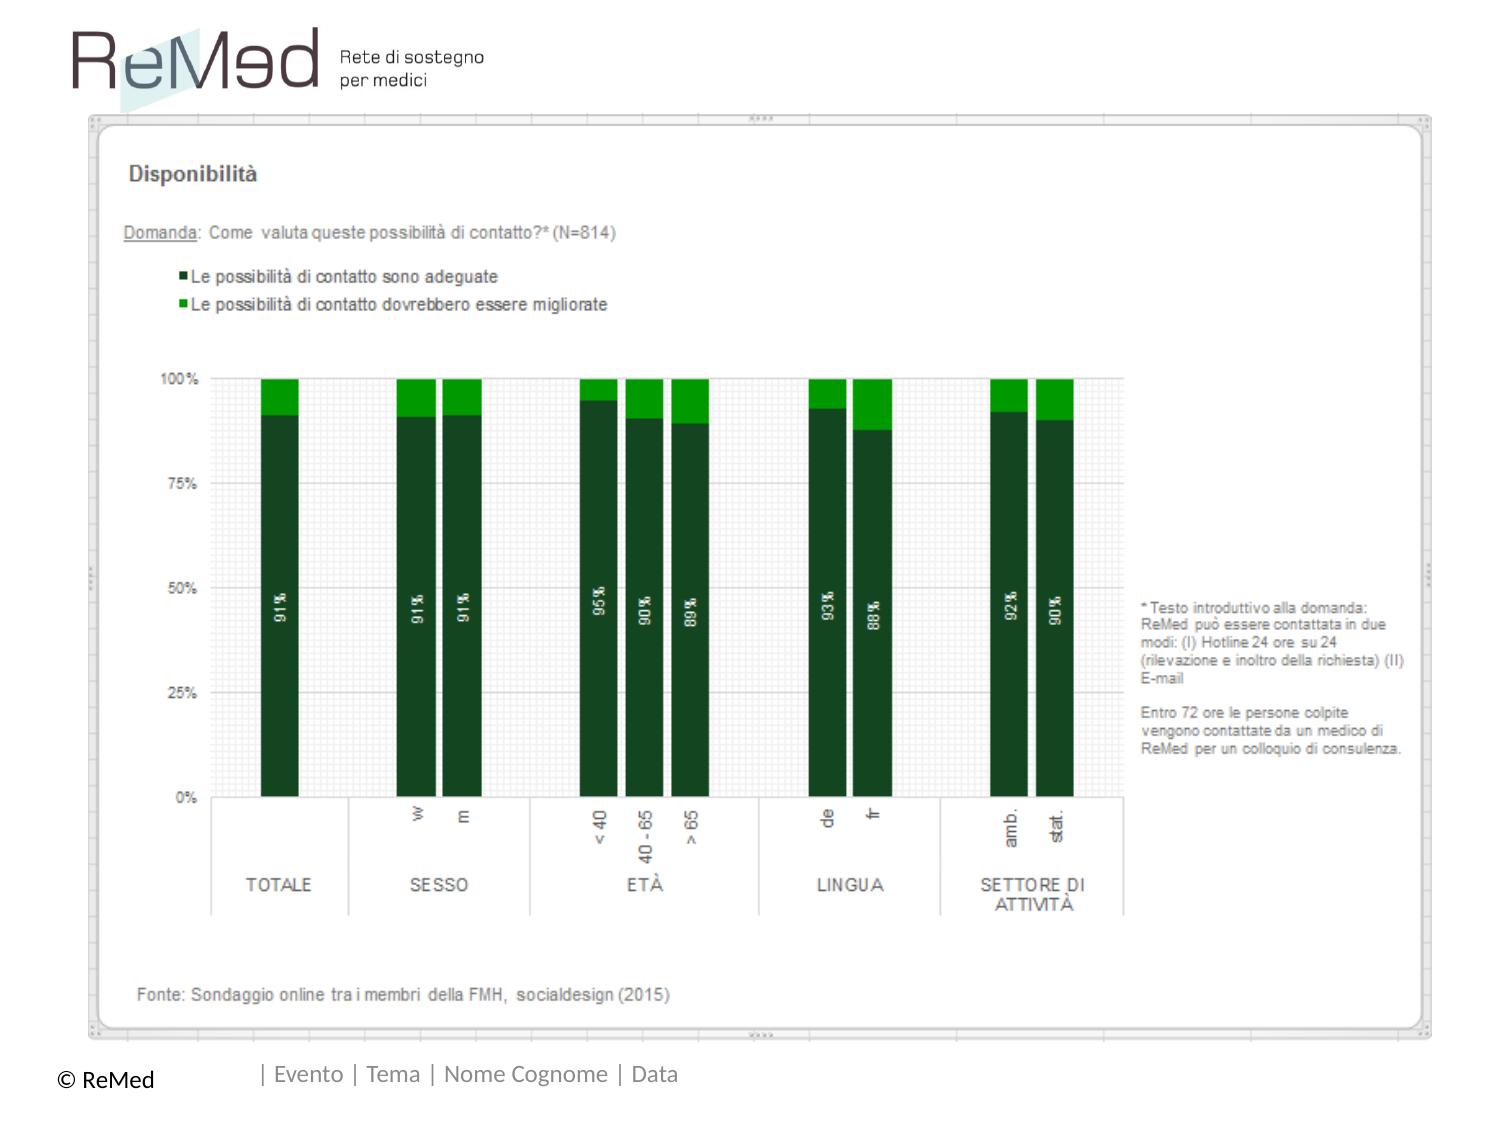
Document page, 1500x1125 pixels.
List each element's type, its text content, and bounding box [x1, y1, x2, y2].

footer | Evento | Tema | Nome Cognome | Data [242, 1049, 988, 1103]
picture [0, 19, 1432, 1042]
text_box © ReMed [41, 1055, 242, 1101]
